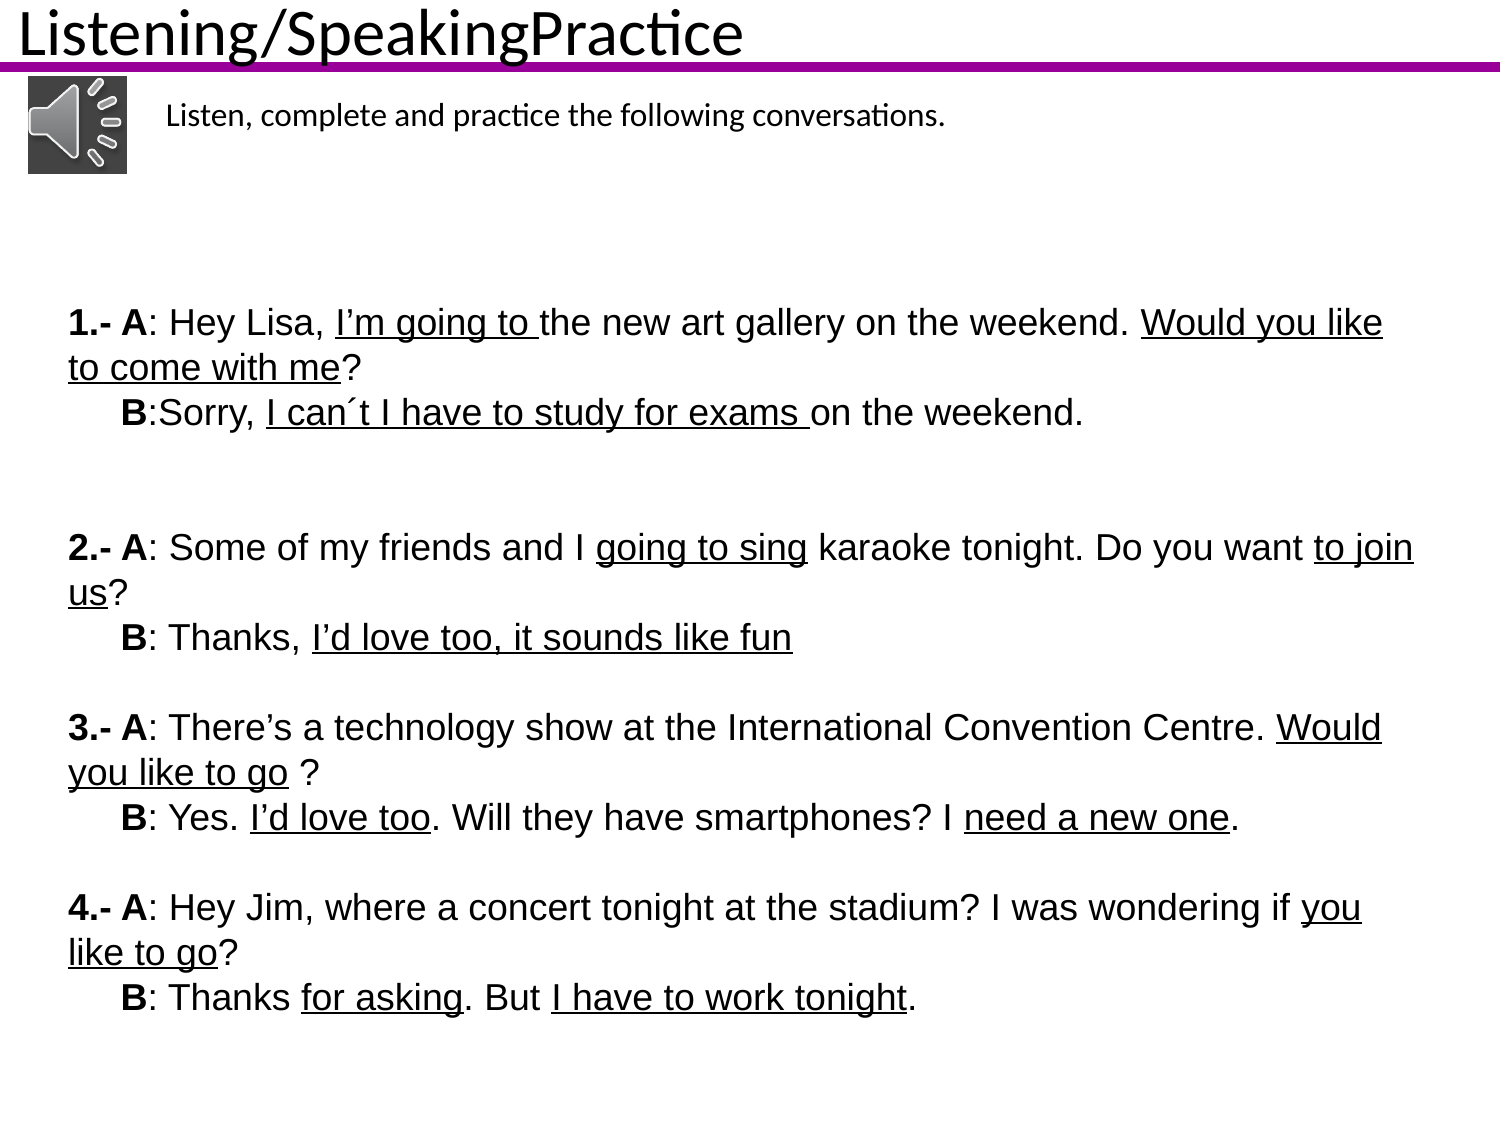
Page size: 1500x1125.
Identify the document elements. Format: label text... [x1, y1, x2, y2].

picture [27, 75, 128, 176]
text_box Listening/SpeakingPractice [4, 0, 761, 66]
text_box 1.- A: Hey Lisa, I’m going to the new art gallery on the weekend. Would you like to come with me? B:Sorry, I can´t I have to study for exams on the weekend. 2.- A: Some of my friends and I going to sing karaoke tonight. Do you want to join us? B: Thanks, I’d love too, it sounds like fun 3.- A: There’s a technology show at the International Convention Centre. Would you like to go ? B: Yes. I’d love too. Will they have smartphones? I need a new one. 4.- A: Hey Jim, where a concert tonight at the stadium? I was wondering if you like to go? B: Thanks for asking. But I have to work tonight. [53, 245, 1433, 1071]
text_box Listen, complete and practice the following conversations. [151, 86, 963, 141]
text_box Listening/SpeakingPractice [4, 67, 761, 77]
